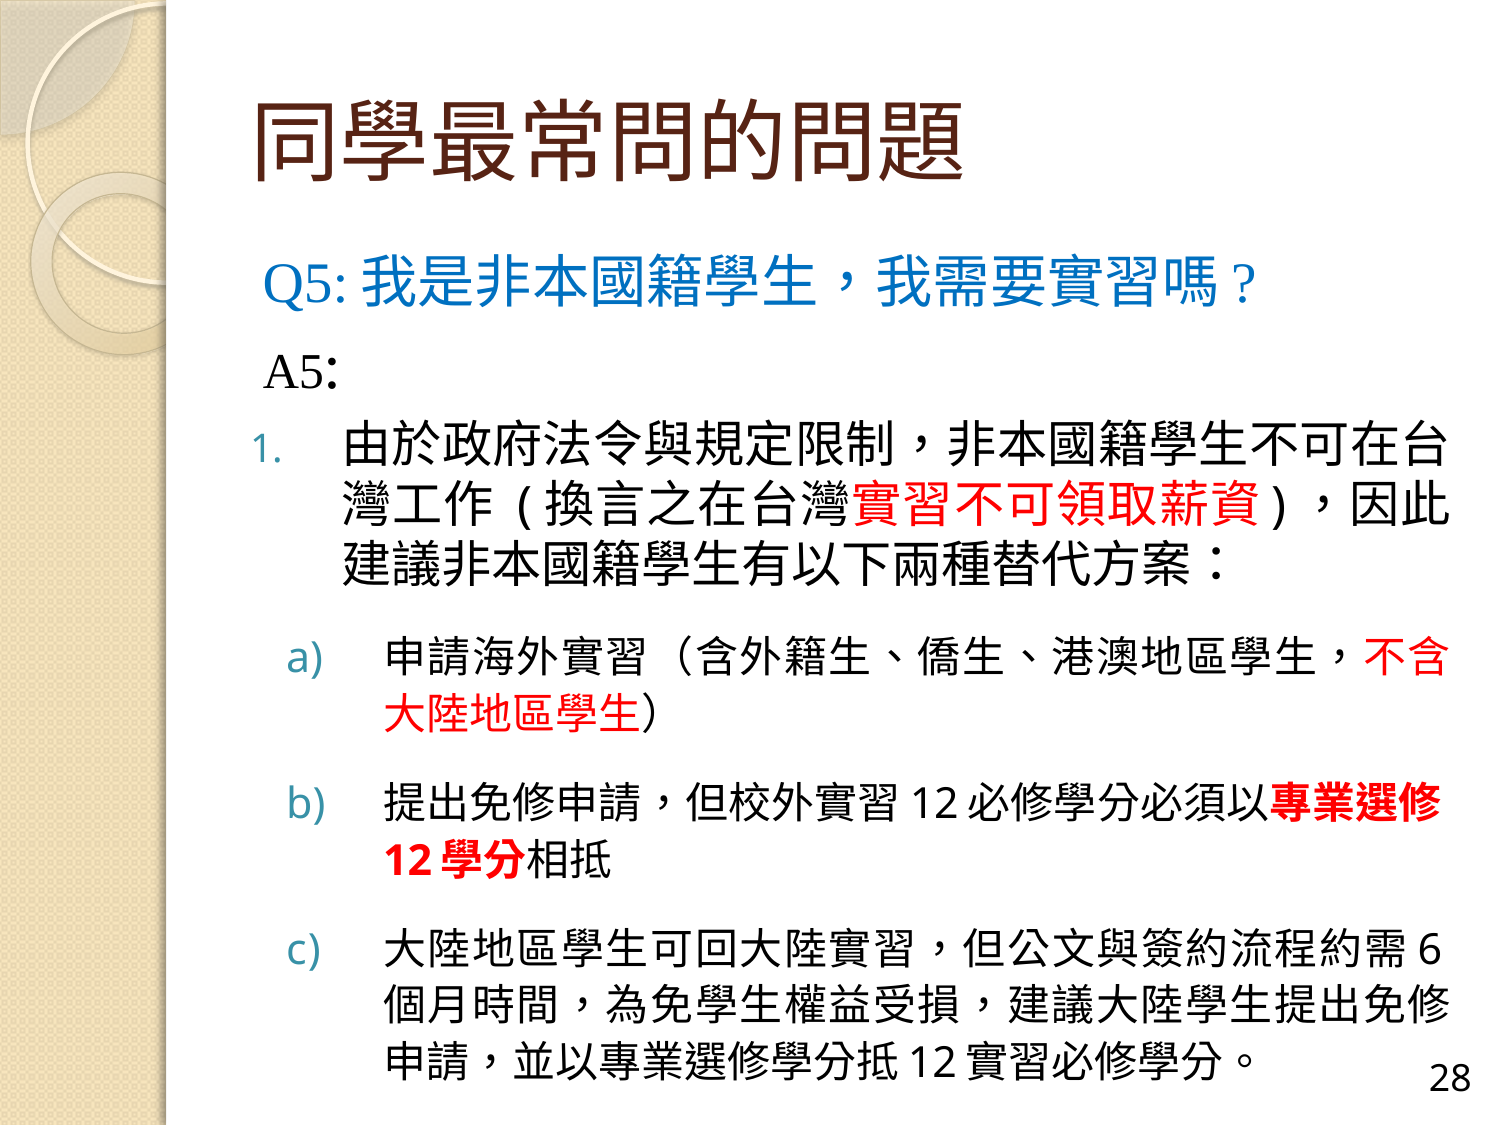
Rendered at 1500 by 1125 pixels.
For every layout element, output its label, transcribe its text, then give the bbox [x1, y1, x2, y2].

slide_number 27 [1413, 1034, 1488, 1113]
list Q5:我是非本國籍學生，我需要實習嗎? A5: 由於政府法令與規定限制，非本國籍學生不可在台灣工作 (換言之在台灣實習不可領取薪資)，因此建議非本國籍學生有以下兩種替代方案： 申請海外實習（含外籍生、僑生、港澳地區學生，不含大陸地區學生） 提出免修申請，但校外實習12必修學分必須以專業選修12學分相抵 大陸地區學生可回大陸實習，但公文與簽約流程約需6個月時間，為免學生權益受損，建議大陸學生提出免修申請，並以專業選修學分抵12實習必修學分。 [235, 237, 1466, 1094]
title 同學最常問的問題 [235, 45, 1466, 233]
